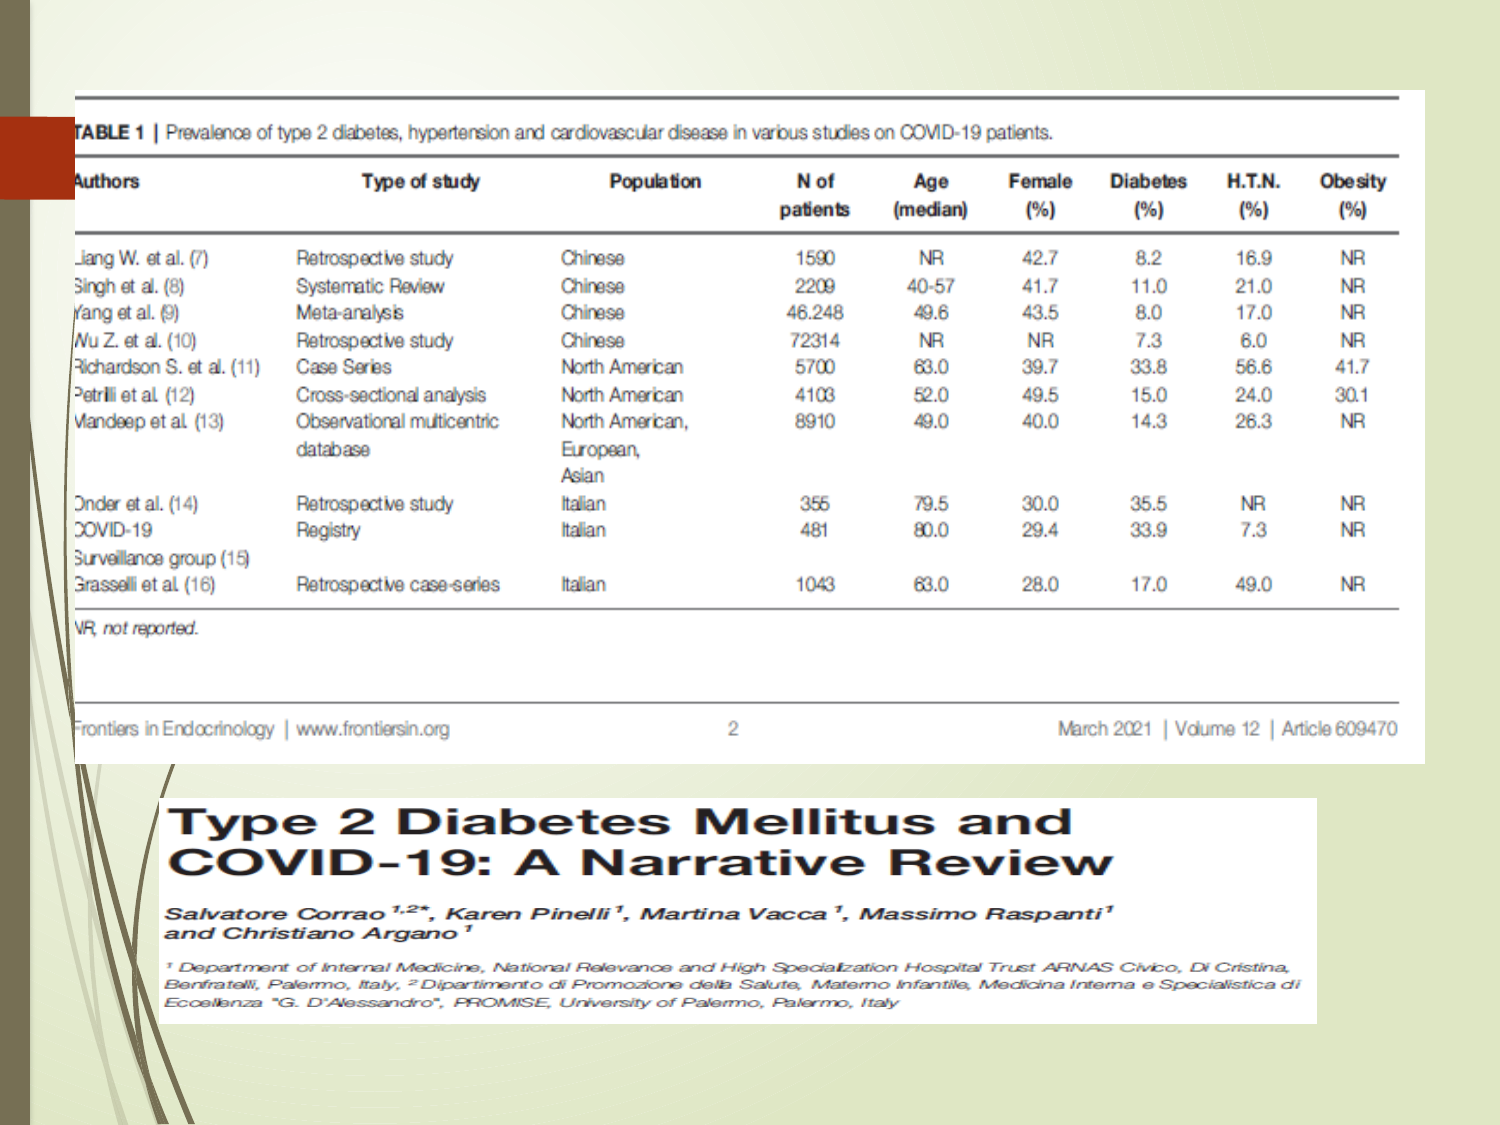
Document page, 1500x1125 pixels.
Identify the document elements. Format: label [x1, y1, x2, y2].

picture [159, 798, 1318, 1024]
list [74, 89, 1426, 764]
